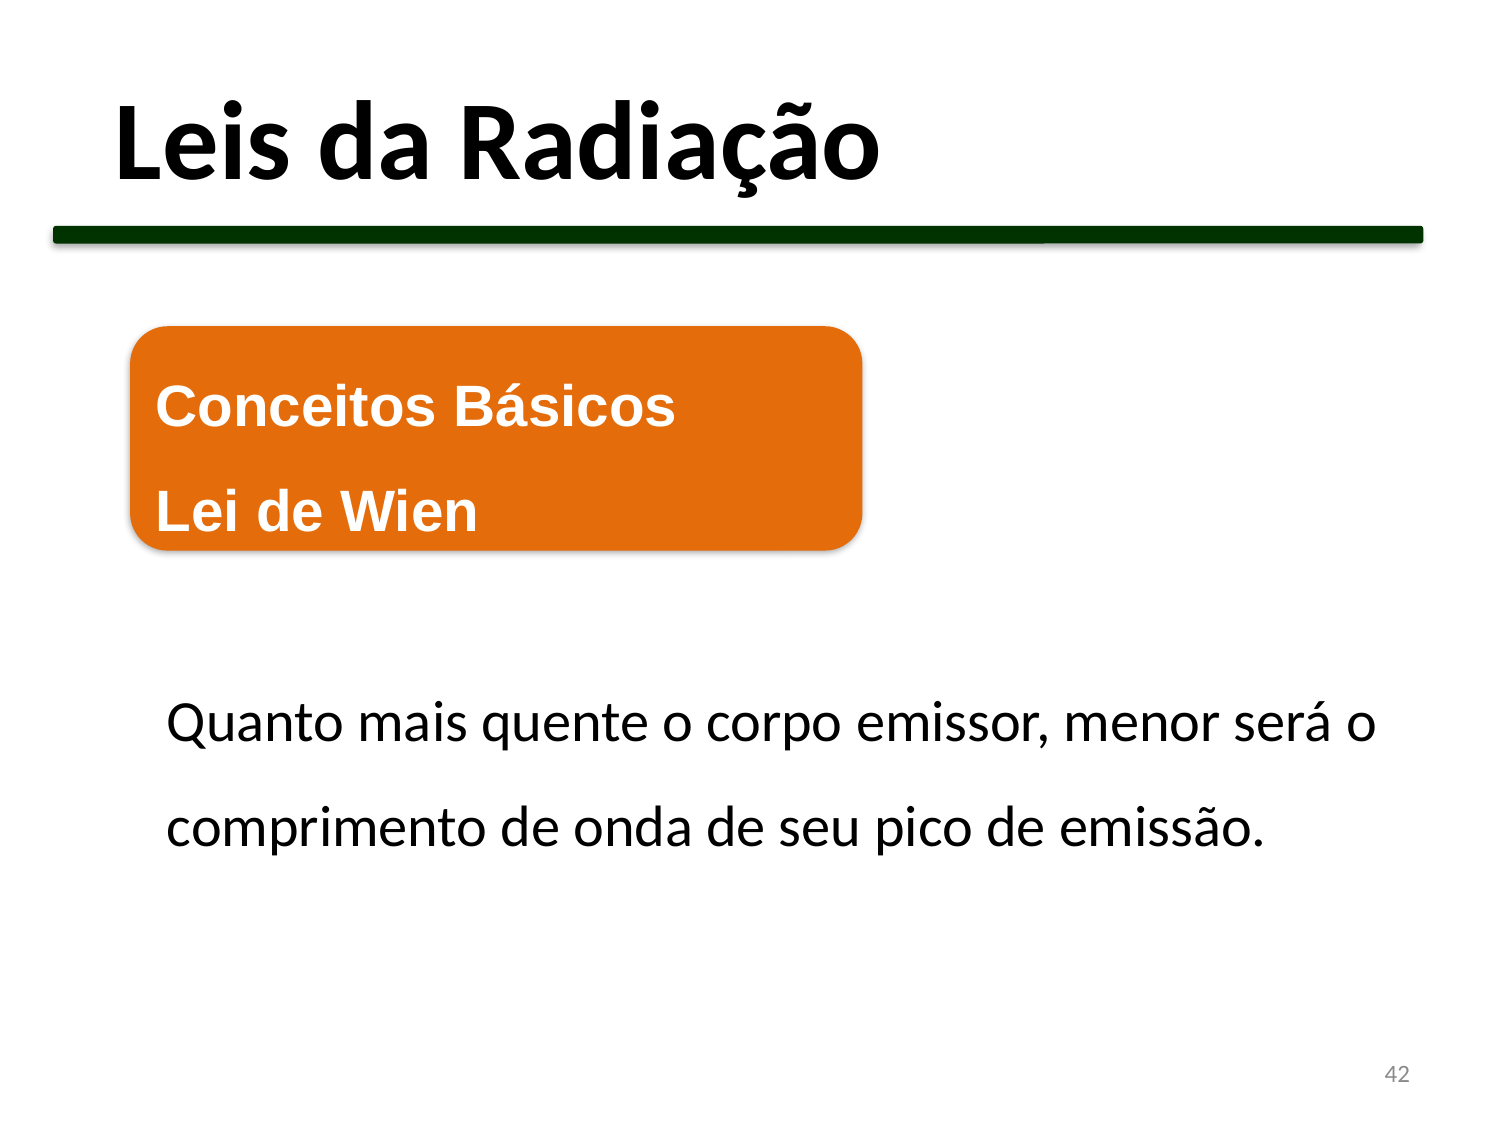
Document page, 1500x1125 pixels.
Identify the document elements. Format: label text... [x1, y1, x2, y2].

text_box [50, 223, 1426, 246]
slide_number 42 [1074, 1042, 1425, 1103]
text_box Leis da Radiação [100, 59, 1394, 210]
text_box Quanto mais quente o corpo emissor, menor será o comprimento de onda de seu pico de emissão. [152, 641, 1406, 866]
text_box Conceitos Básicos Lei de Wien [130, 326, 863, 551]
